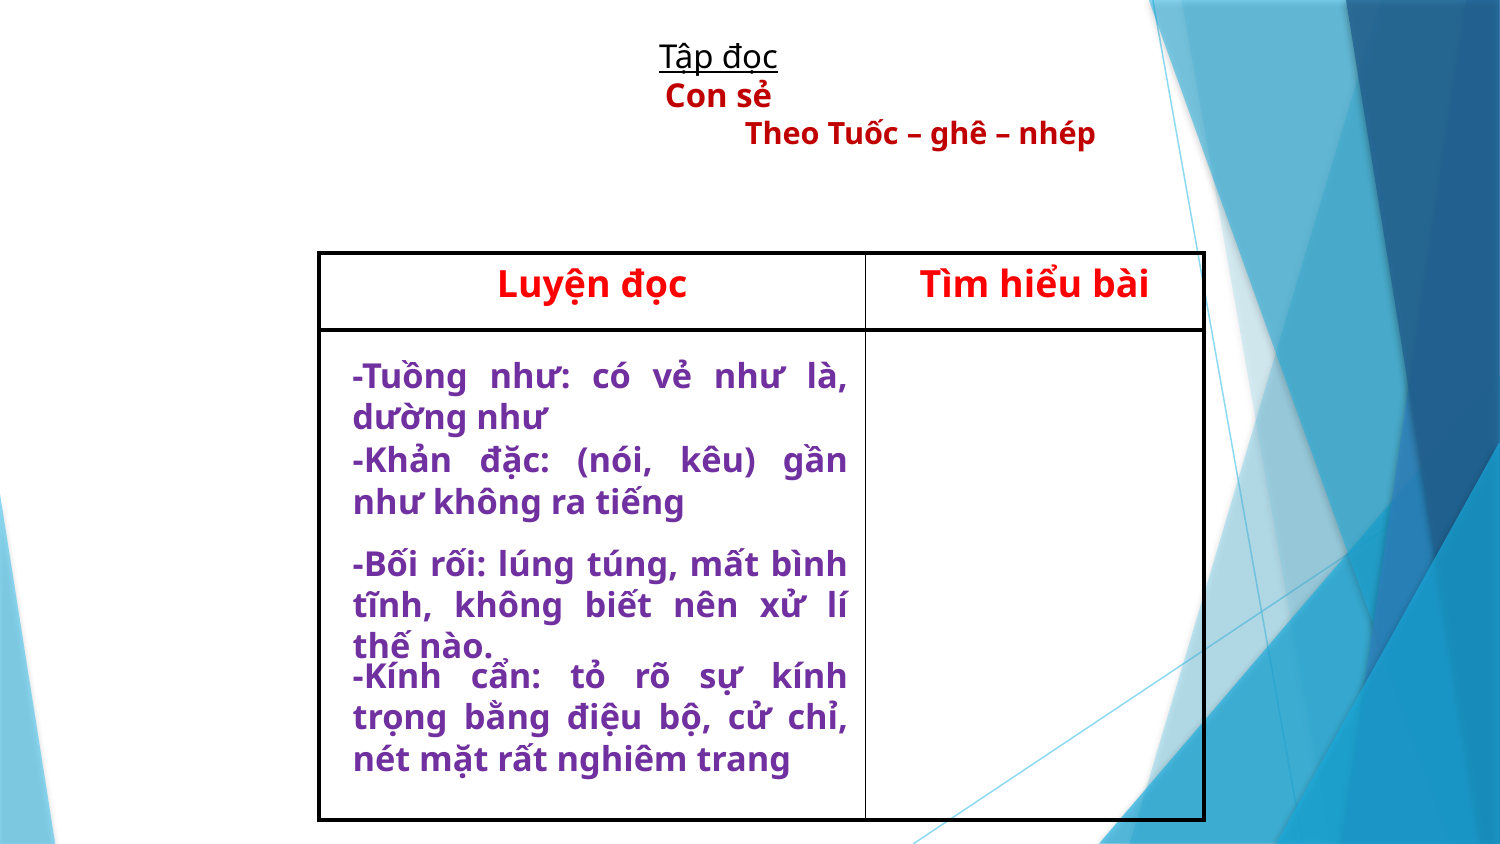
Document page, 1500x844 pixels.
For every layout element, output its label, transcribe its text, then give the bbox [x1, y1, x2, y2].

text_box -Kính cẩn: tỏ rõ sự kính trọng bằng điệu bộ, cử chỉ, nét mặt rất nghiêm trang [337, 646, 863, 827]
text_box Tập đọc Con sẻ Theo Tuốc – ghê – nhép [318, 28, 1119, 159]
table_cell [321, 332, 865, 818]
text_box -Bối rối: lúng túng, mất bình tĩnh, không biết nên xử lí thế nào. [337, 534, 863, 646]
table_header Luyện đọc [321, 255, 865, 328]
text_box -Khản đặc: (nói, kêu) gần như không ra tiếng [337, 431, 863, 534]
table_cell [866, 332, 1202, 818]
table_header Tìm hiểu bài [866, 255, 1202, 328]
text_box -Tuồng như: có vẻ như là, dường như [337, 346, 863, 431]
